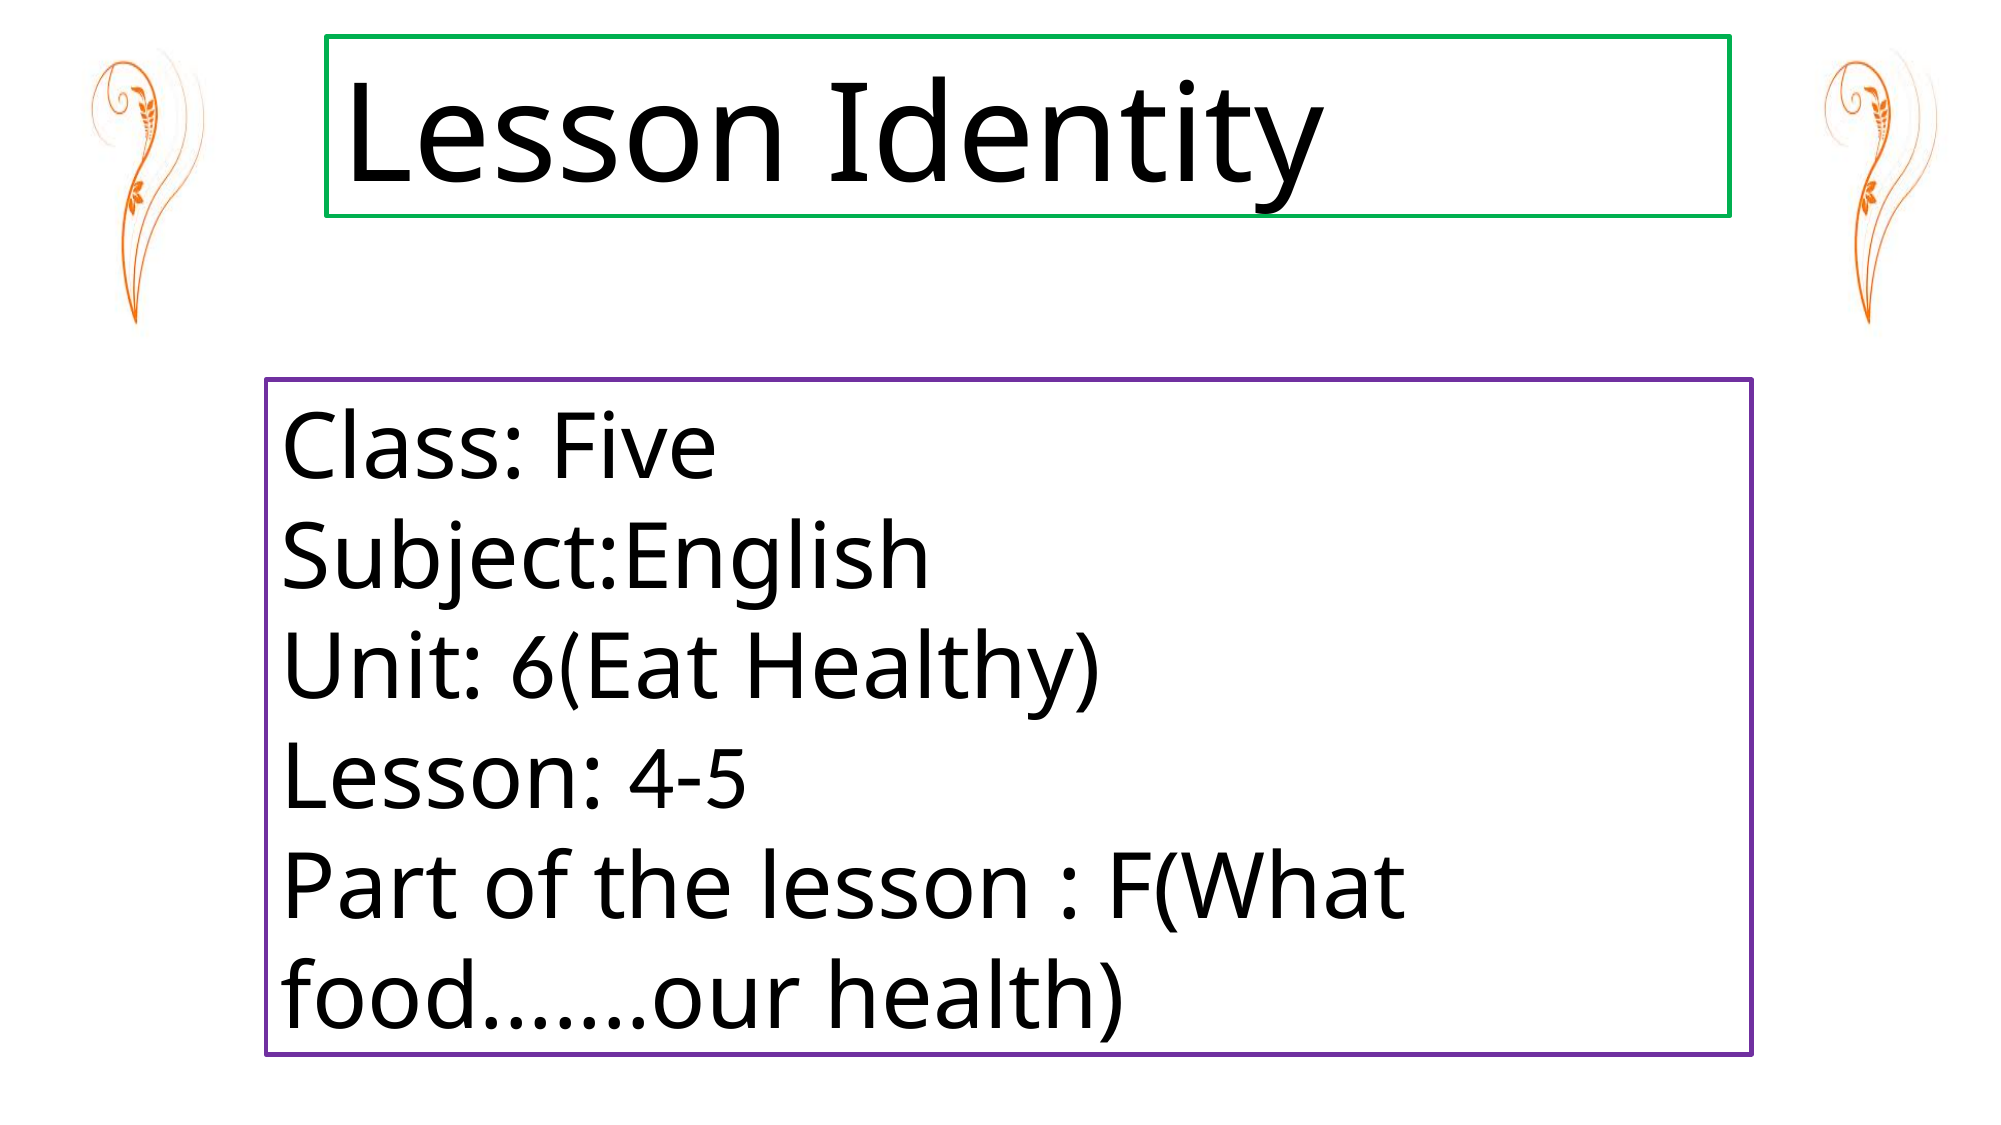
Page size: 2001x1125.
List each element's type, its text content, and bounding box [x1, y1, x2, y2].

picture [1733, 36, 2000, 340]
picture [0, 36, 267, 340]
text_box Class: Five Subject:English Unit: 6(Eat Healthy) Lesson: 4-5 Part of the lesson : F(What food.......our health) [266, 379, 1752, 1055]
text_box Lesson Identity [326, 36, 1730, 216]
